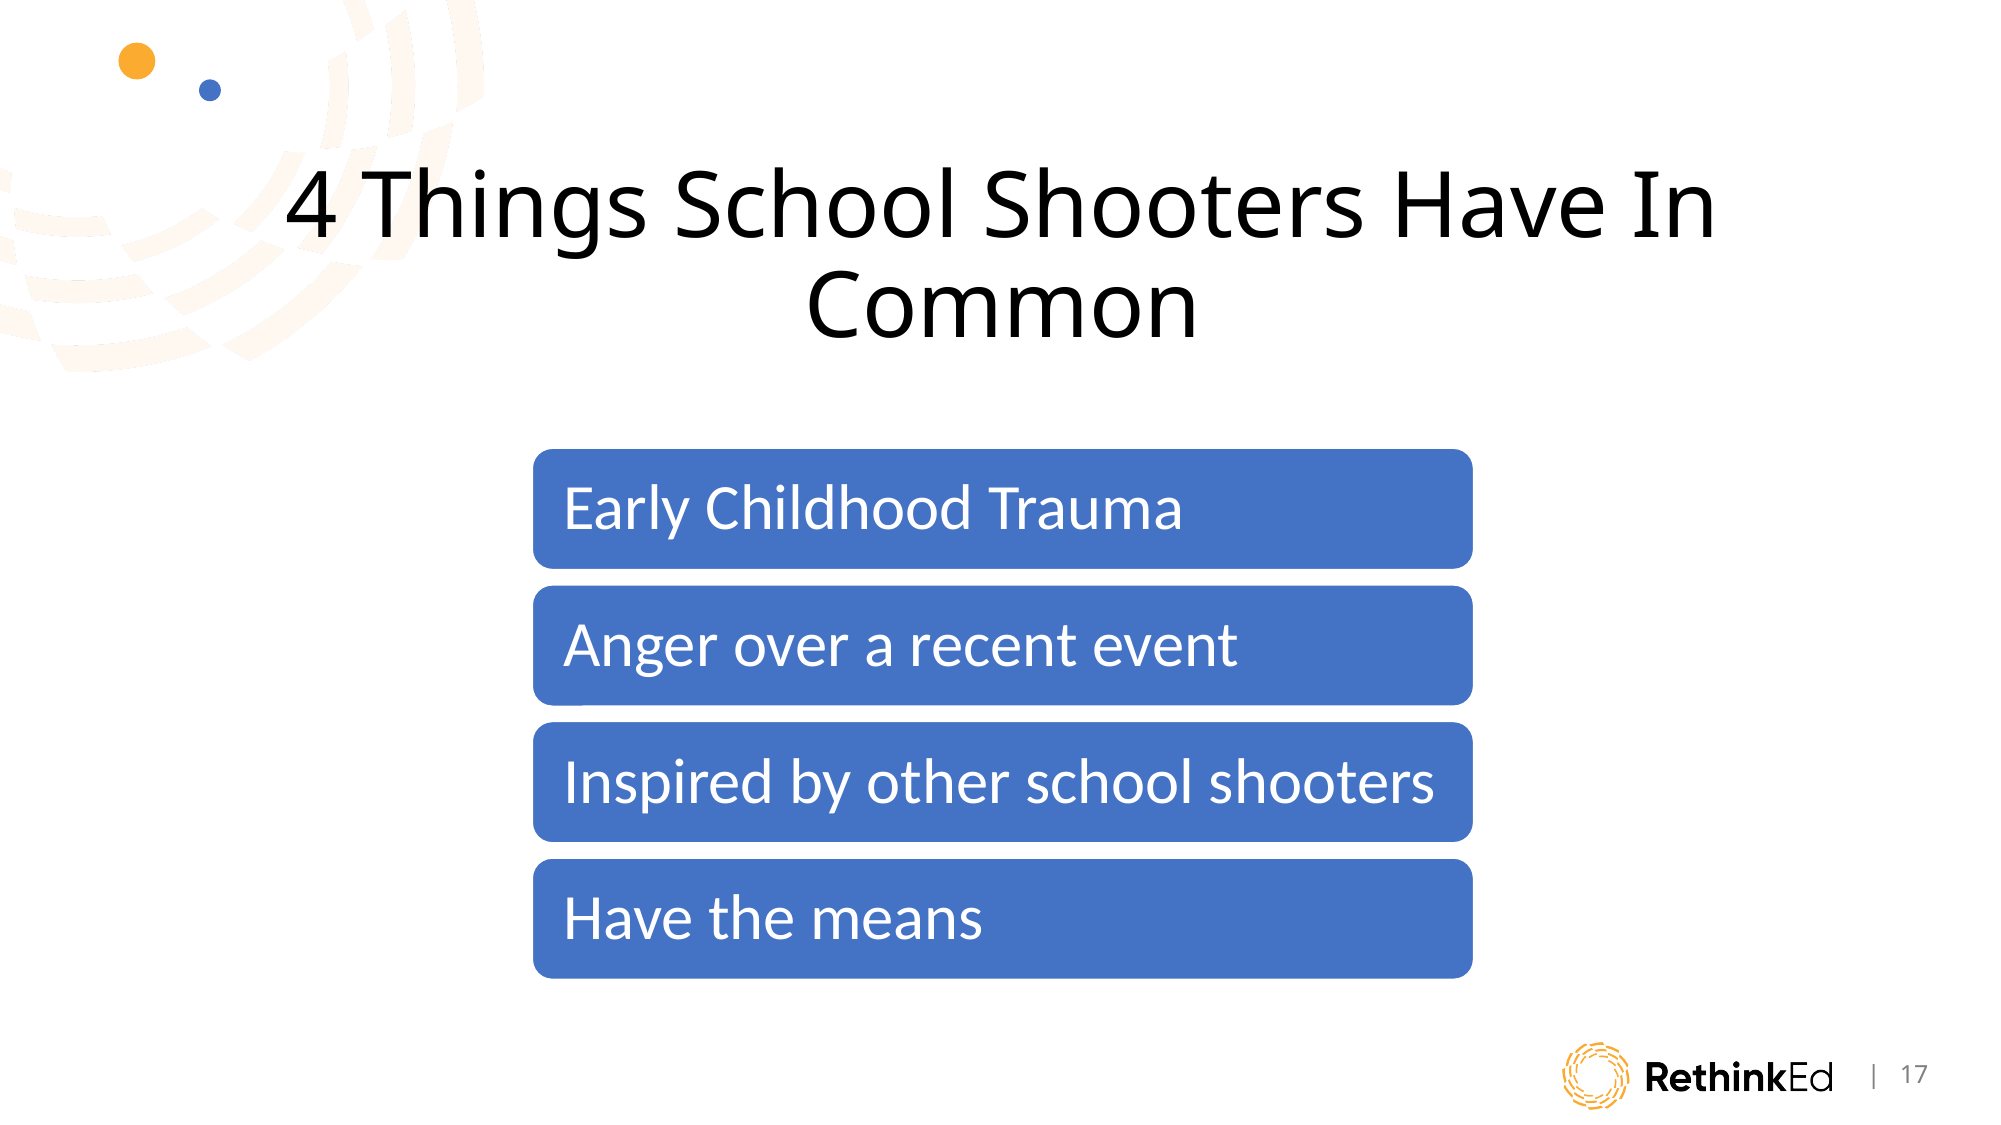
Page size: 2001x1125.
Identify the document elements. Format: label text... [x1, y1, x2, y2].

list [531, 404, 1474, 1024]
picture [0, 0, 484, 372]
picture [1562, 1042, 1832, 1110]
title 4 Things School Shooters Have In Common [160, 149, 1846, 367]
